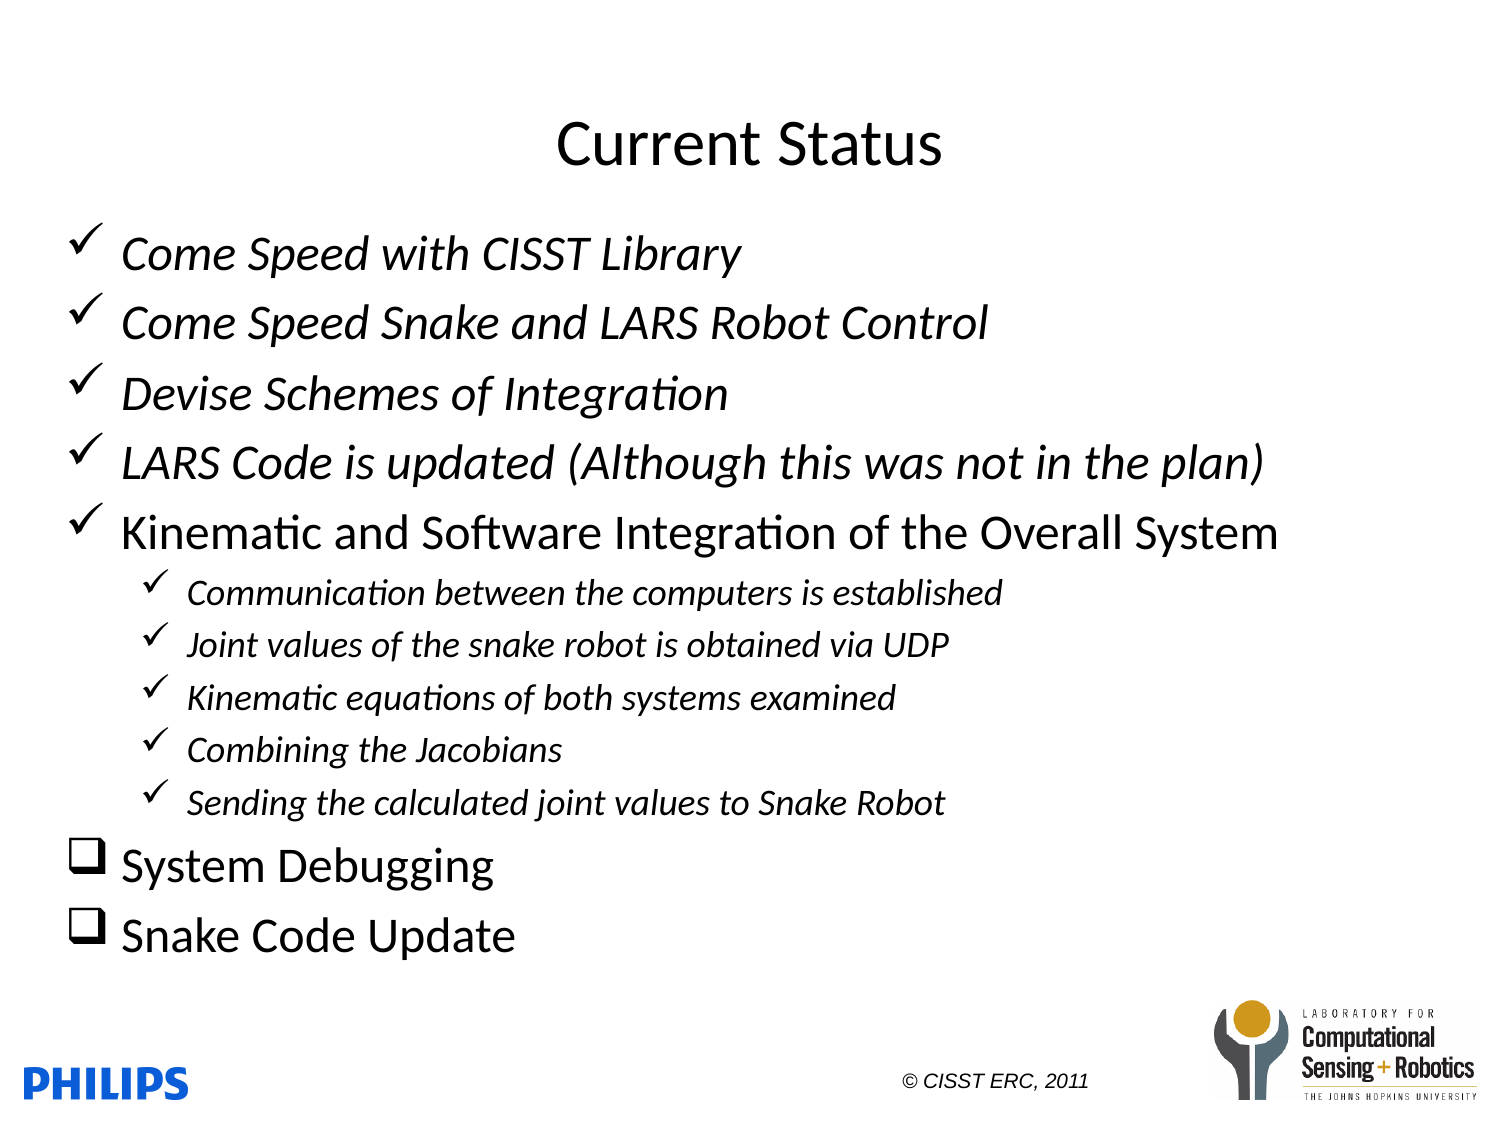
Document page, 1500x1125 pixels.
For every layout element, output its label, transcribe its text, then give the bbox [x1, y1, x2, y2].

title Current Status [75, 45, 1425, 212]
list Come Speed with CISST Library Come Speed Snake and LARS Robot Control Devise Schemes of Integration LARS Code is updated (Although this was not in the plan) Kinematic and Software Integration of the Overall System Communication between the computers is established Joint values of the snake robot is obtained via UDP Kinematic equations of both systems examined Combining the Jacobians Sending the calculated joint values to Snake Robot System Debugging Snake Code Update [50, 212, 1425, 1005]
picture [1214, 1000, 1477, 1100]
picture [24, 1067, 188, 1100]
